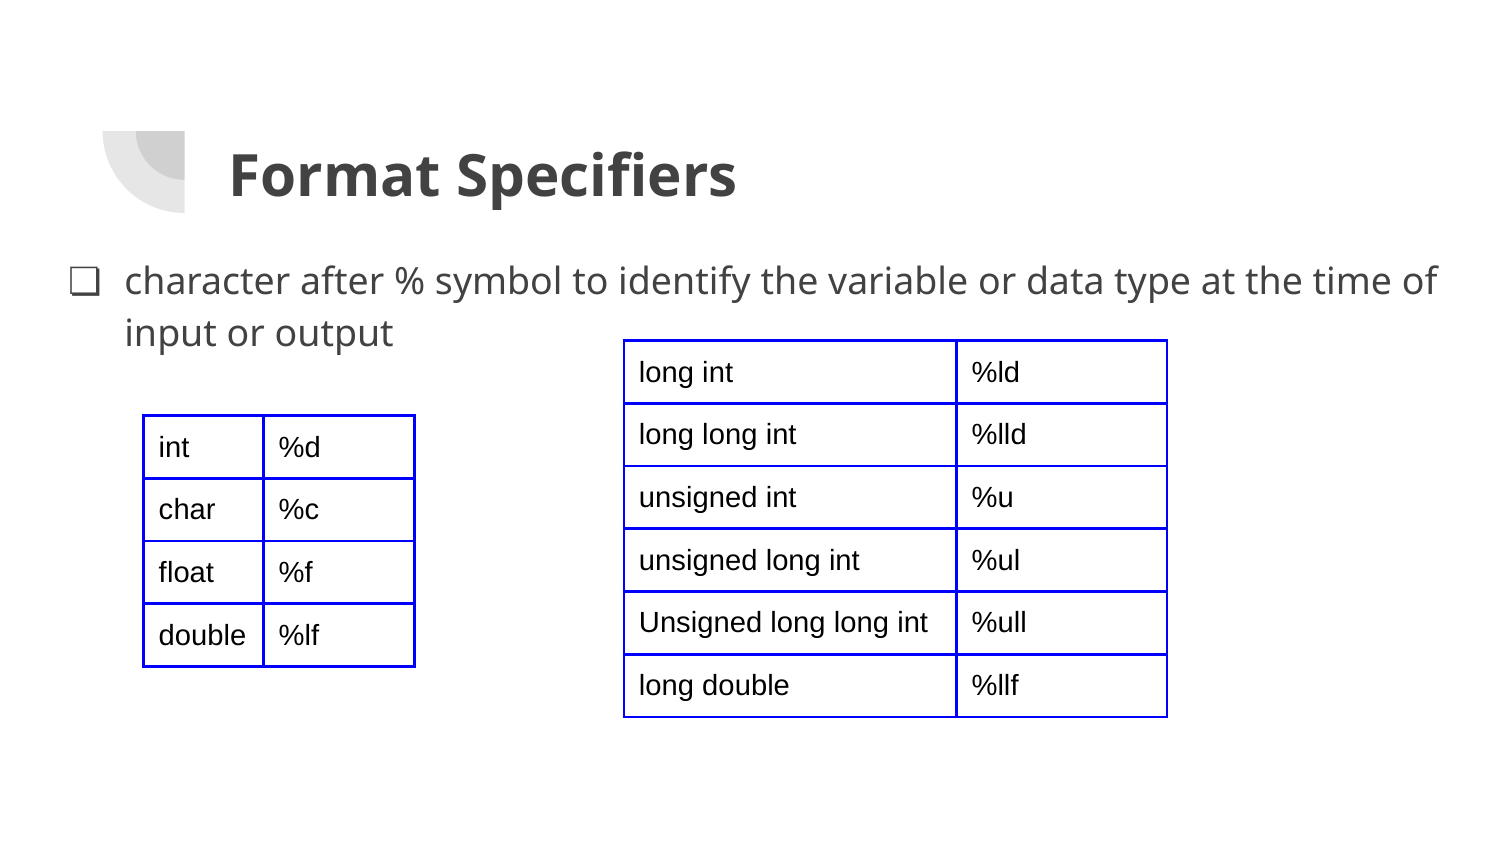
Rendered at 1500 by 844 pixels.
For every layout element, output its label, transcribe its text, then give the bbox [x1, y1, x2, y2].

table_header int [145, 417, 262, 477]
table_cell long long int [625, 405, 955, 465]
table_header long int [625, 342, 955, 402]
table_cell Unsigned long long int [625, 593, 955, 653]
table_cell %ull [958, 593, 1166, 653]
table_cell %llf [958, 656, 1166, 716]
table_cell %ul [958, 530, 1166, 590]
table_cell %lld [958, 405, 1166, 465]
table_cell unsigned long int [625, 530, 955, 590]
table_cell %f [265, 542, 413, 602]
table_cell %c [265, 480, 413, 540]
table_cell long double [625, 656, 955, 716]
table_cell double [145, 605, 262, 665]
table_cell %u [958, 467, 1166, 527]
table_cell %lf [265, 605, 413, 665]
table_cell char [145, 480, 262, 540]
list character after % symbol to identify the variable or data type at the time of input or output [53, 235, 1487, 798]
title Format Specifiers [213, 123, 1368, 214]
table_cell float [145, 542, 262, 602]
table_header %ld [958, 342, 1166, 402]
table_cell unsigned int [625, 467, 955, 527]
table_header %d [265, 417, 413, 477]
